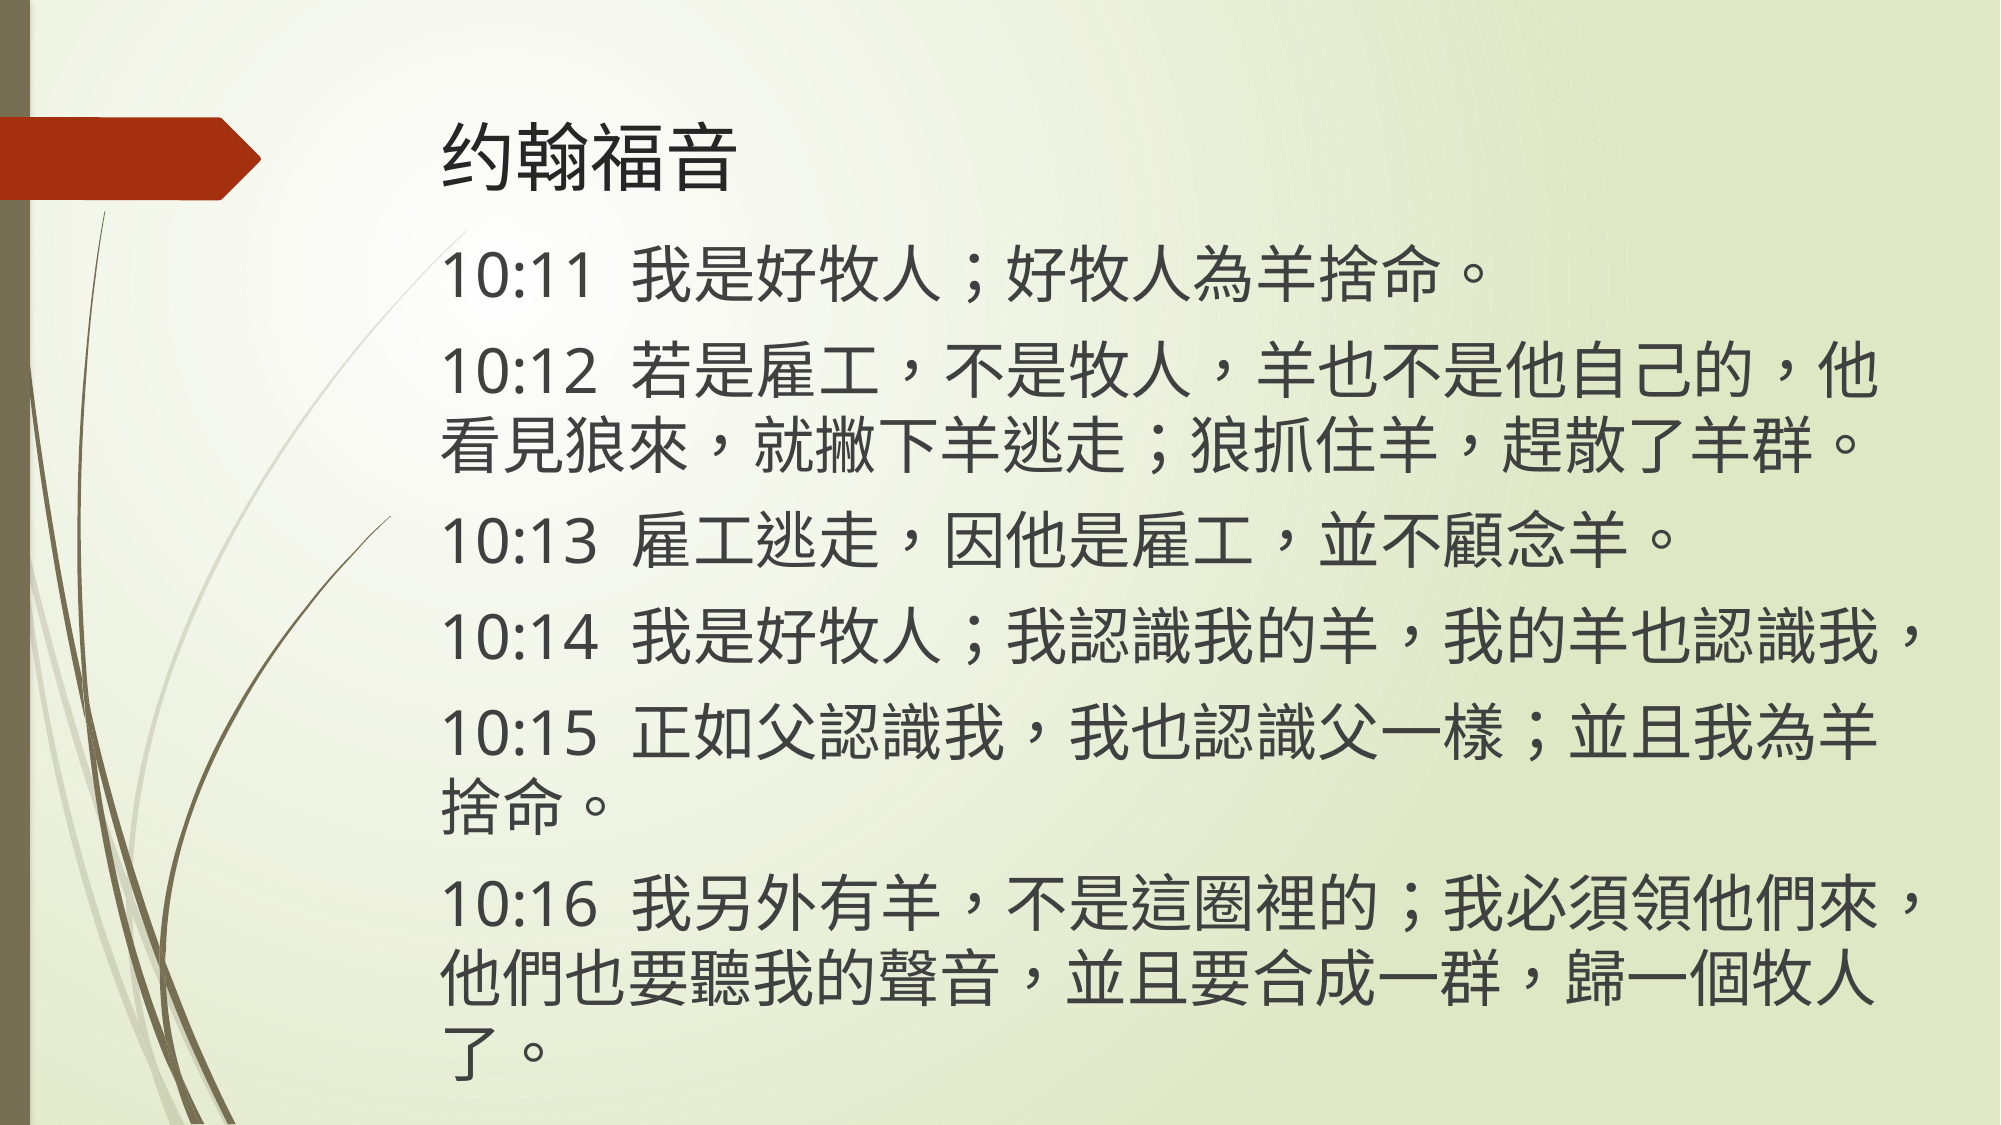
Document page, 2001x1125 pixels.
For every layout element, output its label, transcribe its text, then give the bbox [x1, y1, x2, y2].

list 10:11 我是好牧人；好牧人為羊捨命。 10:12 若是雇工，不是牧人，羊也不是他自己的，他看見狼來，就撇下羊逃走；狼抓住羊，趕散了羊群。 10:13 雇工逃走，因他是雇工，並不顧念羊。 10:14 我是好牧人；我認識我的羊，我的羊也認識我， 10:15 正如父認識我，我也認識父一樣；並且我為羊捨命。 10:16 我另外有羊，不是這圈裡的；我必須領他們來，他們也要聽我的聲音，並且要合成一群，歸一個牧人了。 [424, 227, 1931, 1046]
title 约翰福音 [425, 102, 1888, 227]
